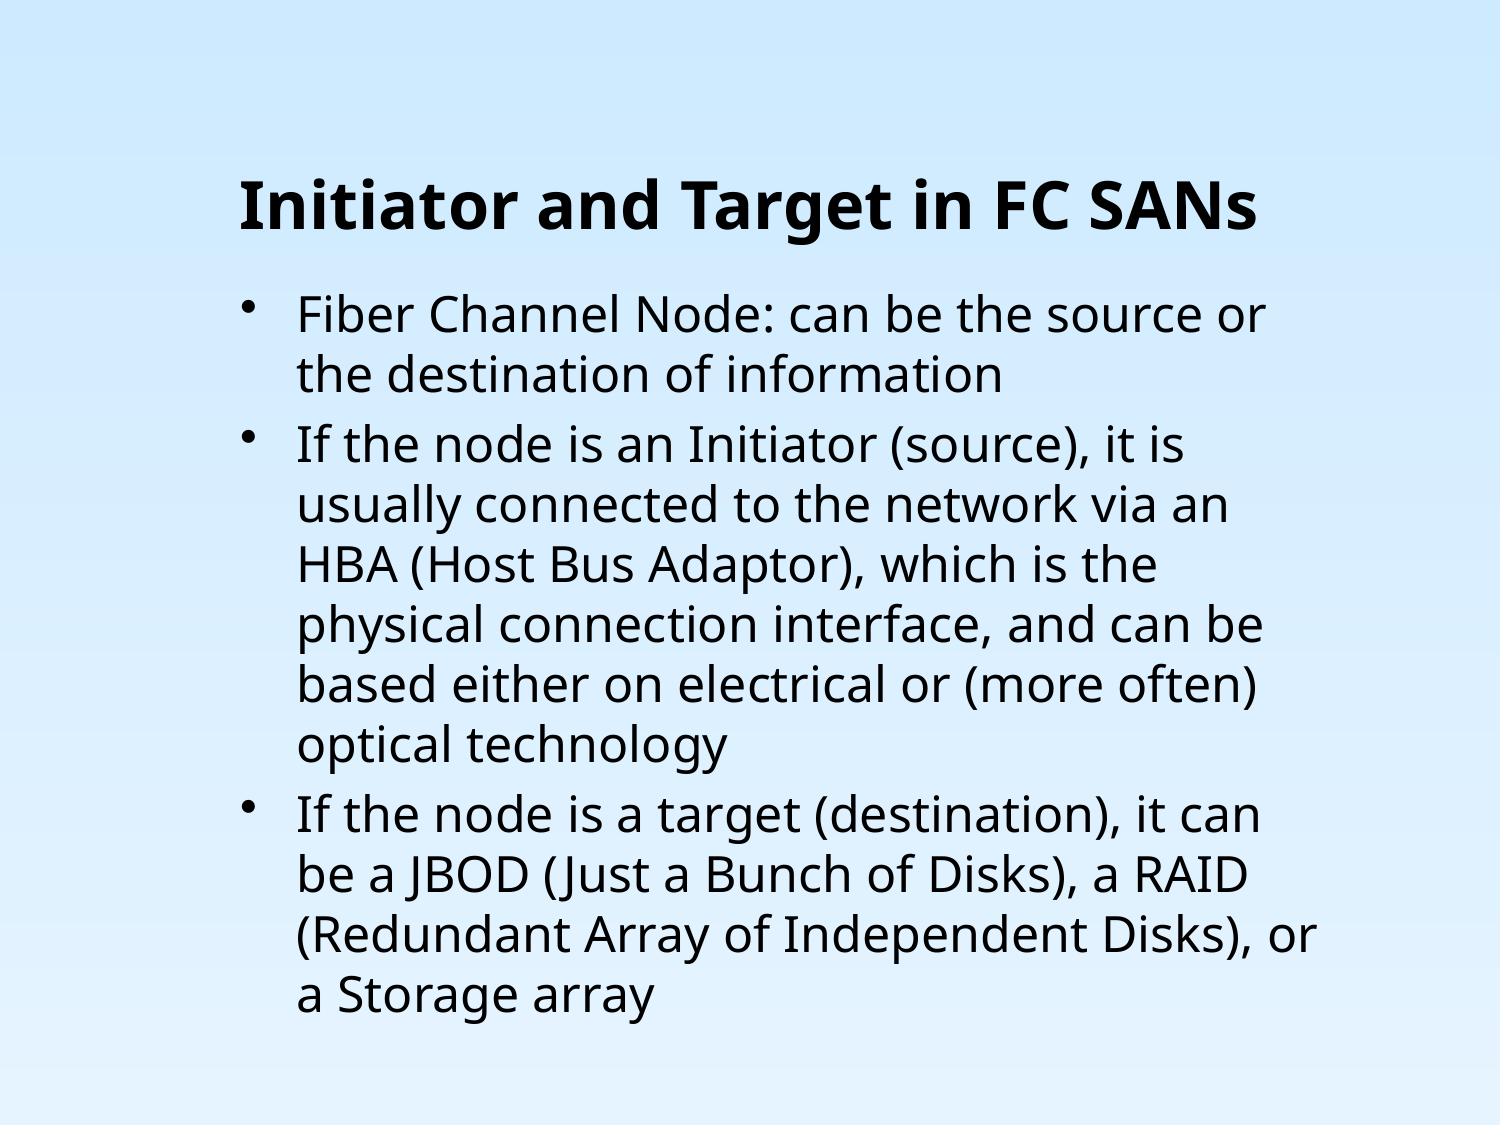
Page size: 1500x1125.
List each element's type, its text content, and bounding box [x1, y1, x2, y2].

list Fiber Channel Node: can be the source or the destination of information If the node is an Initiator (source), it is usually connected to the network via an HBA (Host Bus Adaptor), which is the physical connection interface, and can be based either on electrical or (more often) optical technology If the node is a target (destination), it can be a JBOD (Just a Bunch of Disks), a RAID (Redundant Array of Independent Disks), or a Storage array [224, 274, 1351, 976]
title Initiator and Target in FC SANs [224, 62, 1351, 251]
